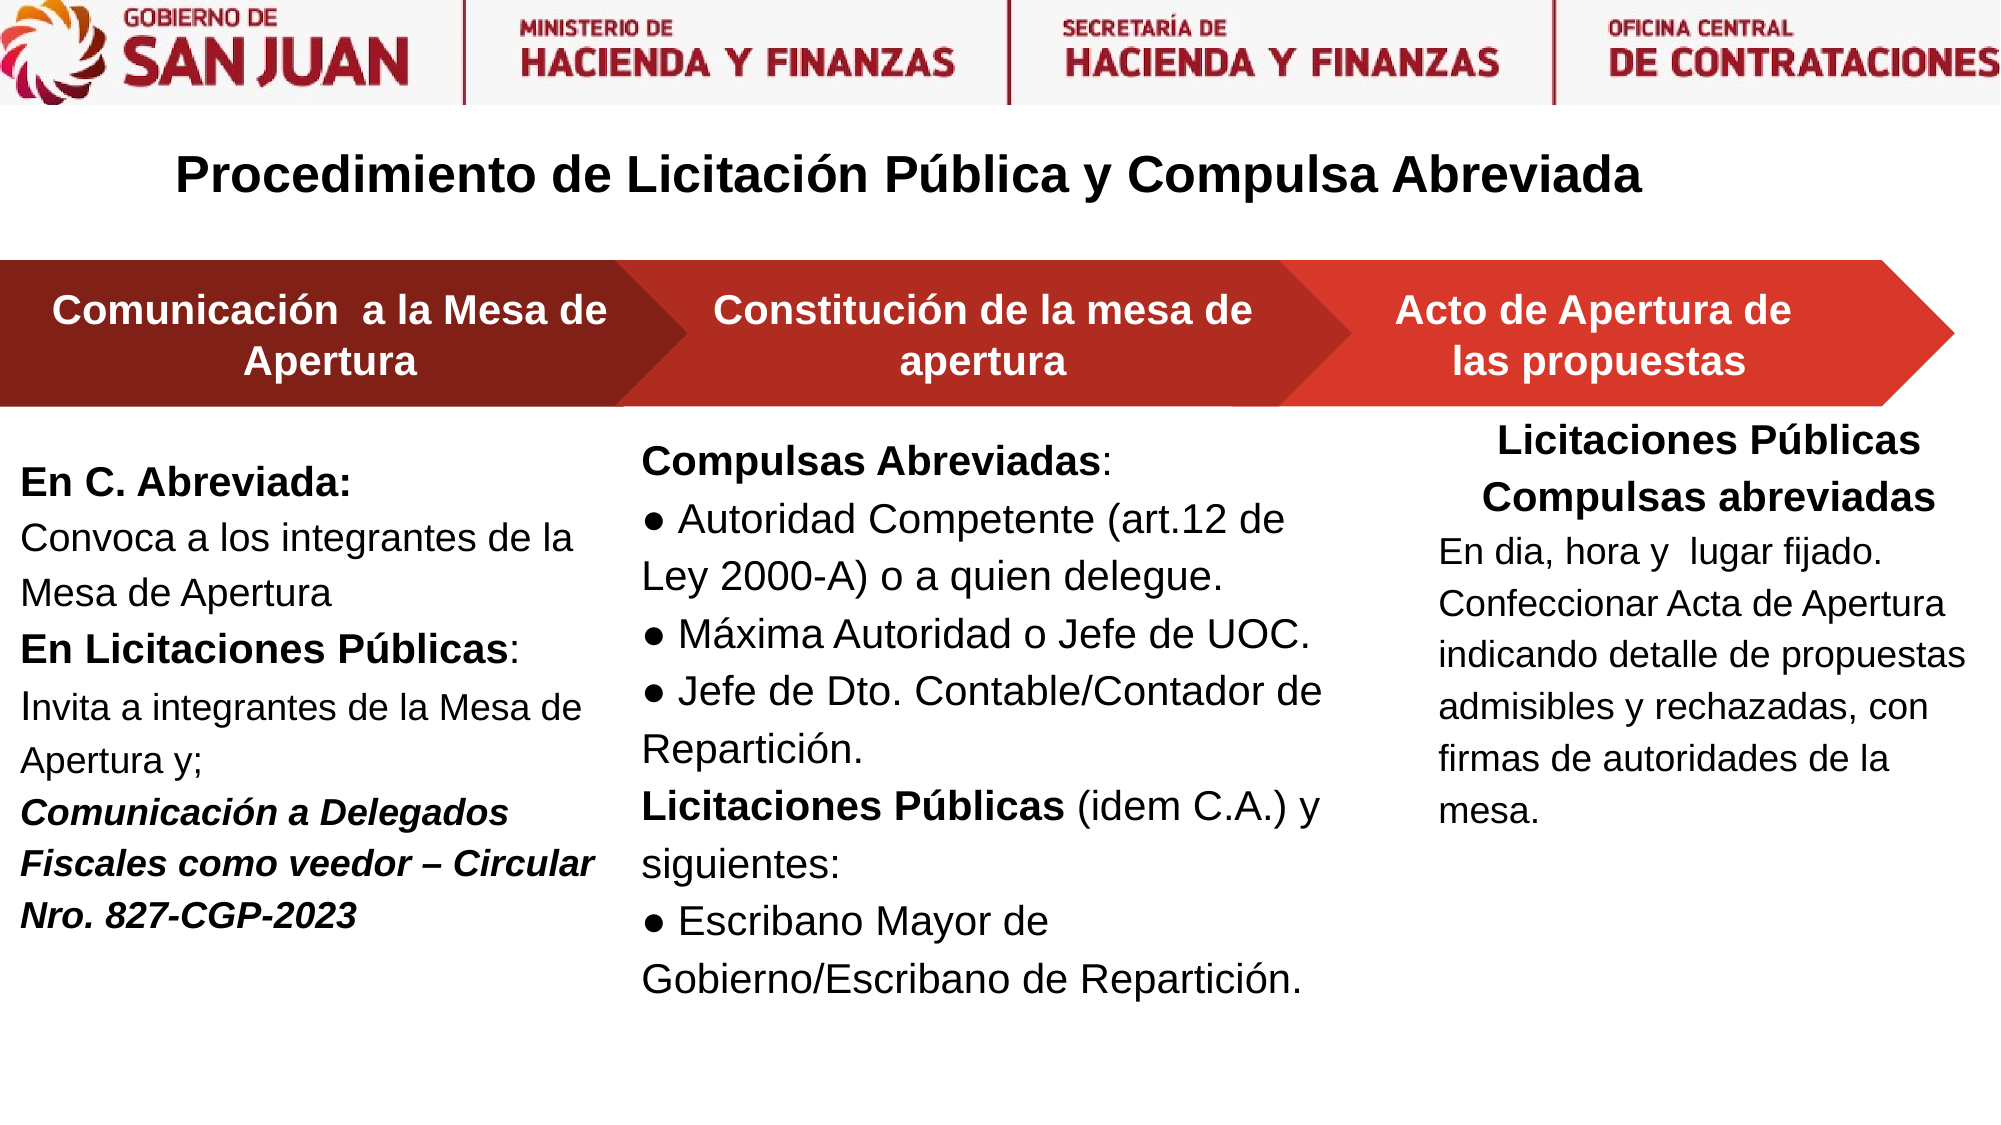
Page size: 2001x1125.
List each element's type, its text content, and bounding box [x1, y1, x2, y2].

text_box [0, 259, 613, 1101]
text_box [614, 259, 1353, 1101]
text_box Procedimiento de Licitación Pública y Compulsa Abreviada [160, 125, 1772, 218]
picture [0, 0, 2000, 105]
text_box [1353, 259, 2000, 1053]
